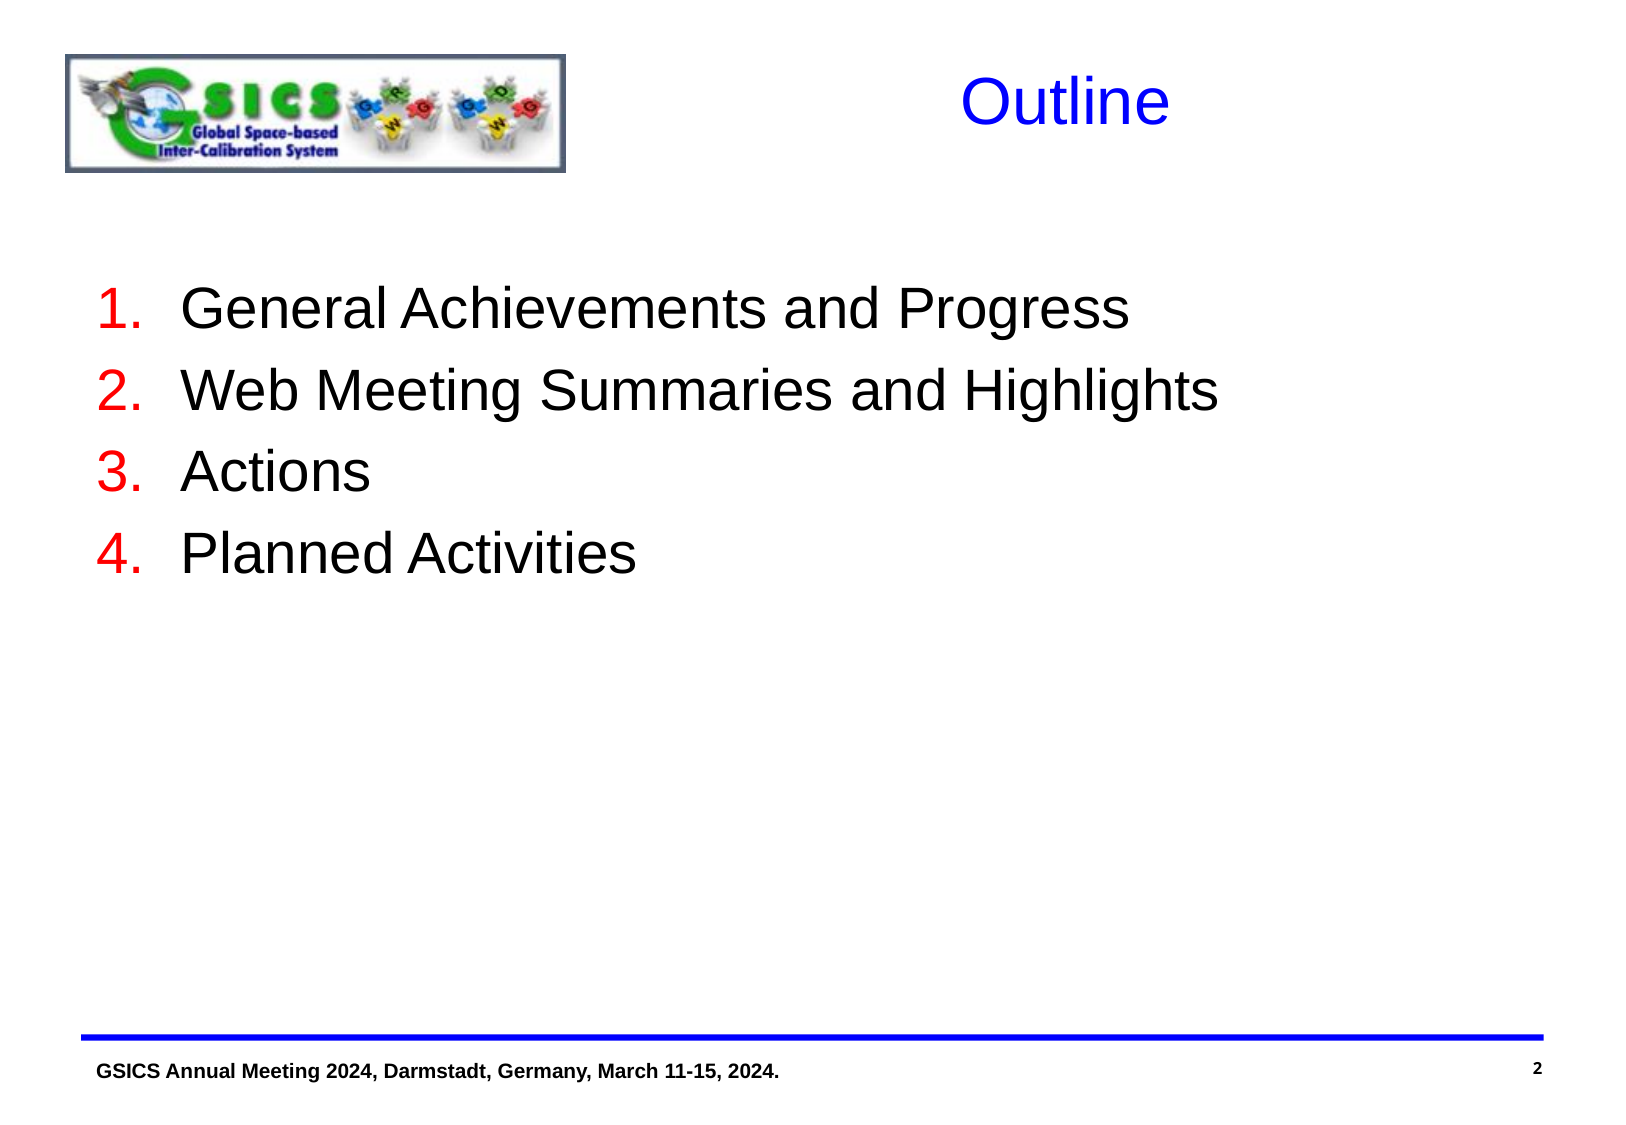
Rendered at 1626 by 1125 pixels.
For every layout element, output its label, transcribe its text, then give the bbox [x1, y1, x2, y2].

slide_number 2 [1177, 1049, 1558, 1104]
picture [65, 54, 566, 173]
title Outline [587, 50, 1544, 180]
list General Achievements and Progress Web Meeting Summaries and Highlights Actions Planned Activities [80, 262, 1544, 713]
